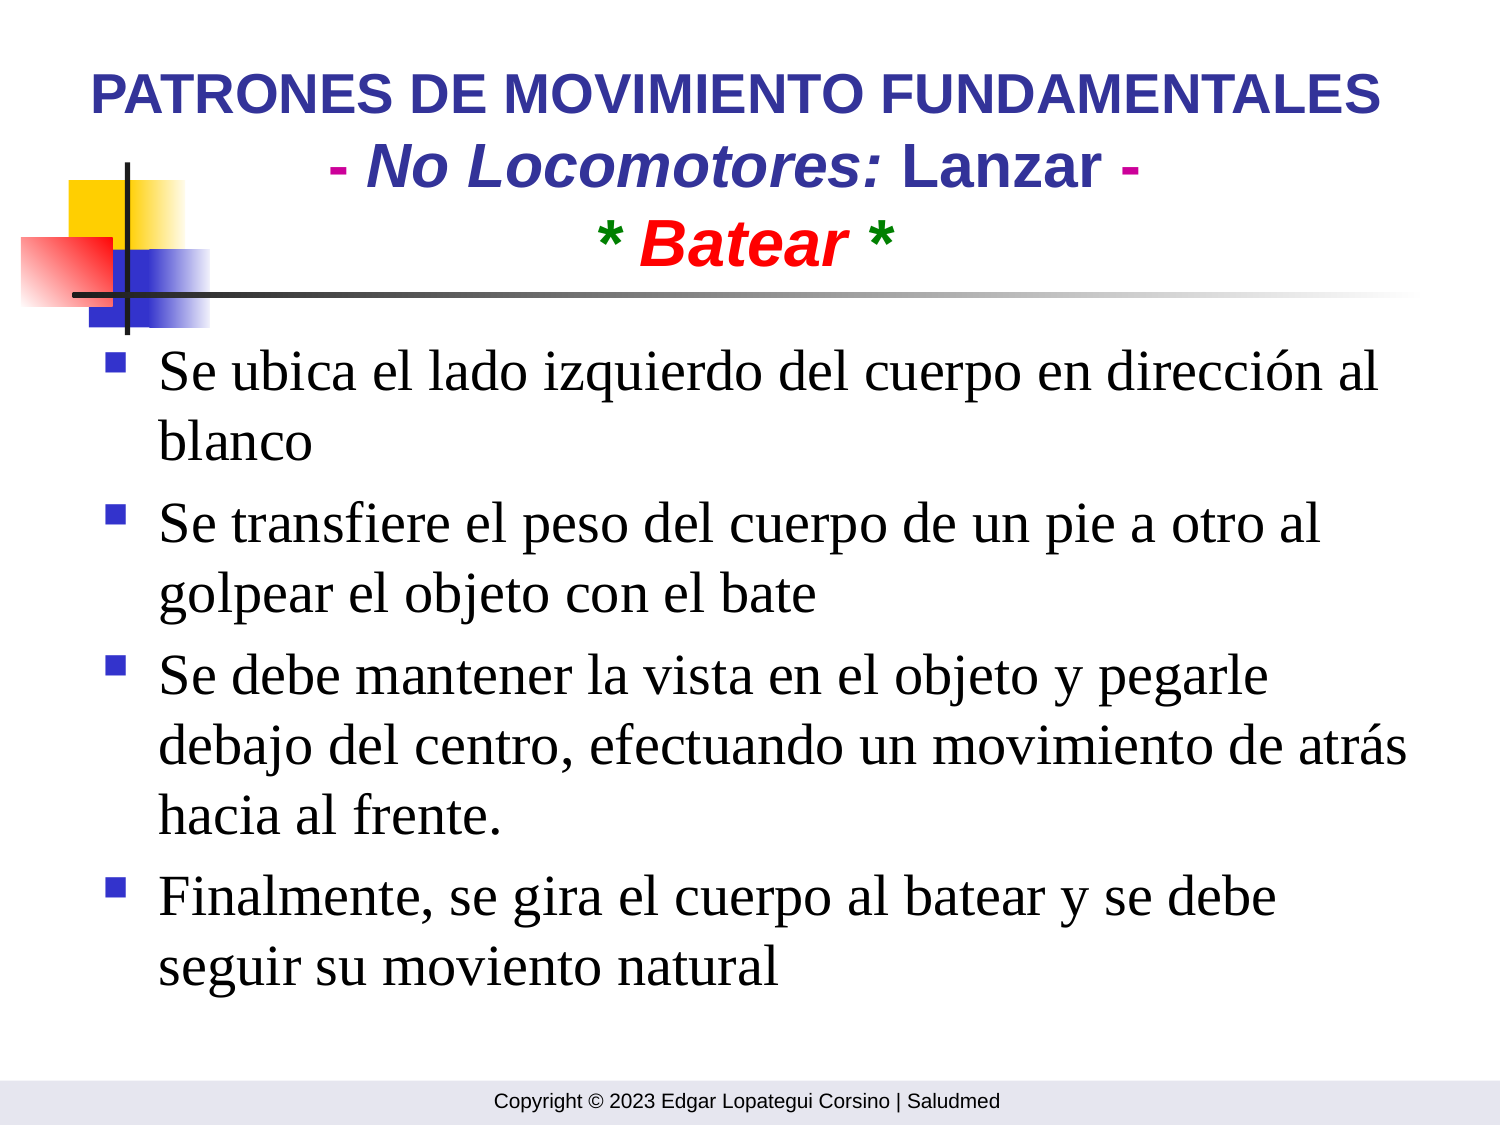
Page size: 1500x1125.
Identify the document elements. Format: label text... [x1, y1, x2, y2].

list Se ubica el lado izquierdo del cuerpo en dirección al blanco Se transfiere el peso del cuerpo de un pie a otro al golpear el objeto con el bate Se debe mantener la vista en el objeto y pegarle debajo del centro, efectuando un movimiento de atrás hacia al frente. Finalmente, se gira el cuerpo al batear y se debe seguir su moviento natural [87, 324, 1438, 1063]
title PATRONES DE MOVIMIENTO FUNDAMENTALES - No Locomotores: Lanzar - * Batear * [75, 70, 1413, 288]
